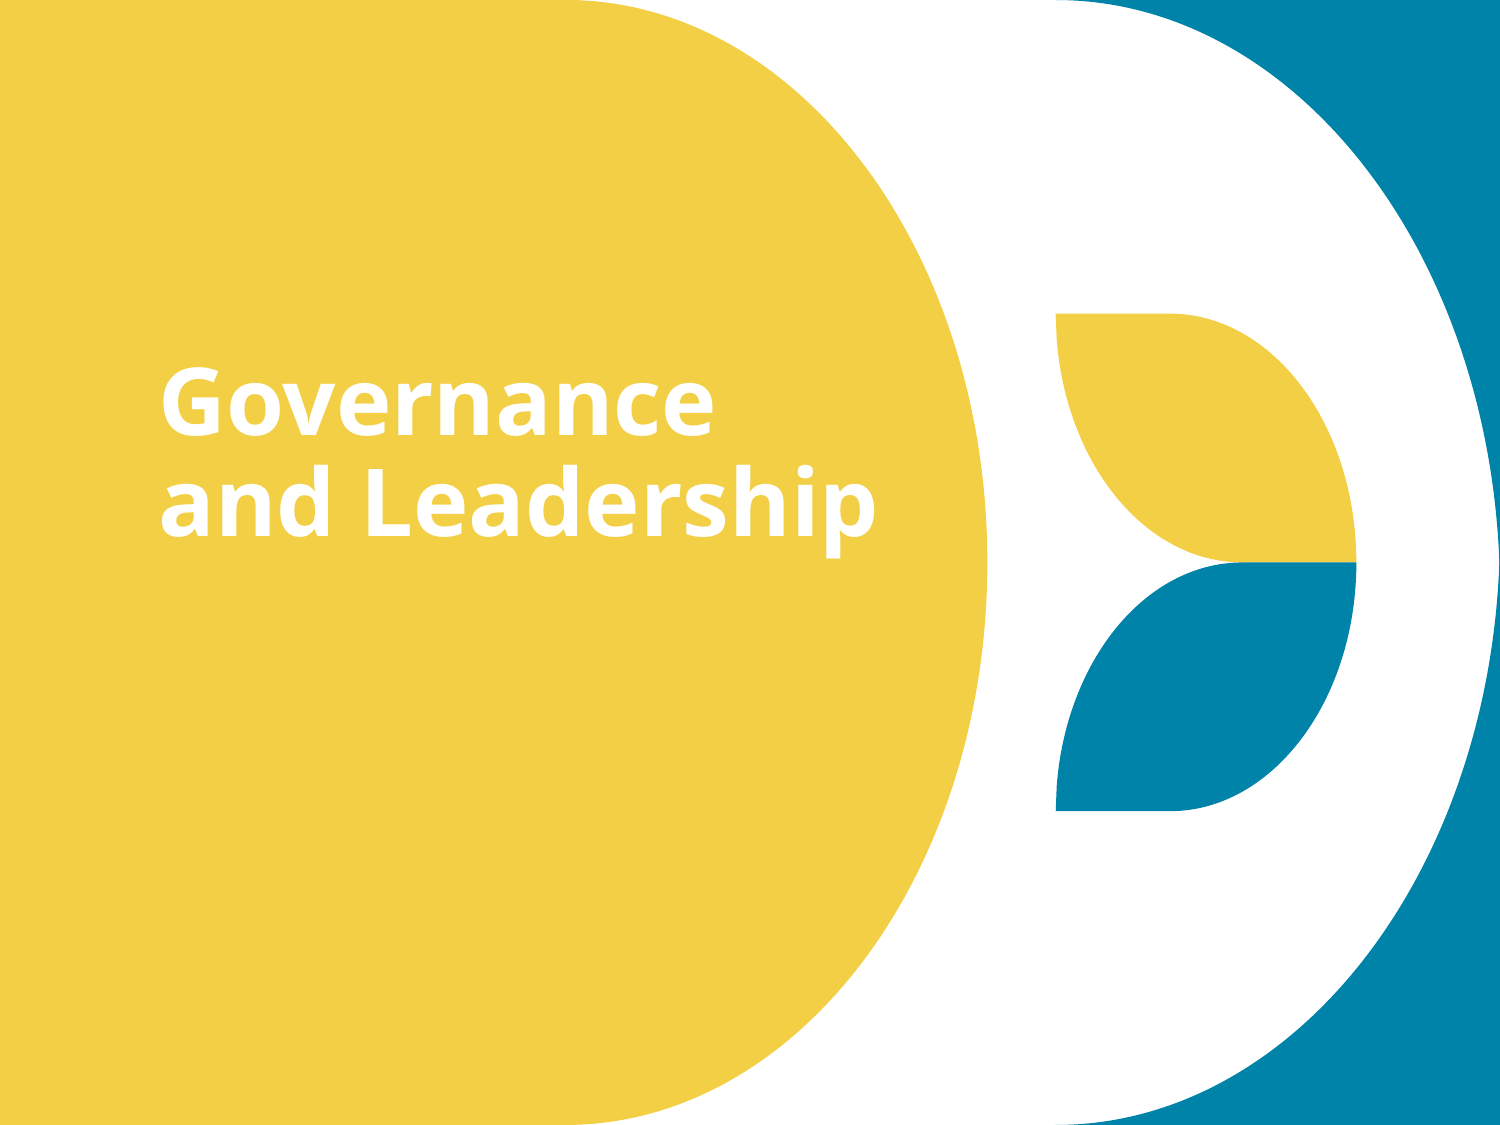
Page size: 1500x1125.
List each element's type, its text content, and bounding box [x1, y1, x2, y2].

title Governance and Leadership [143, 270, 912, 565]
